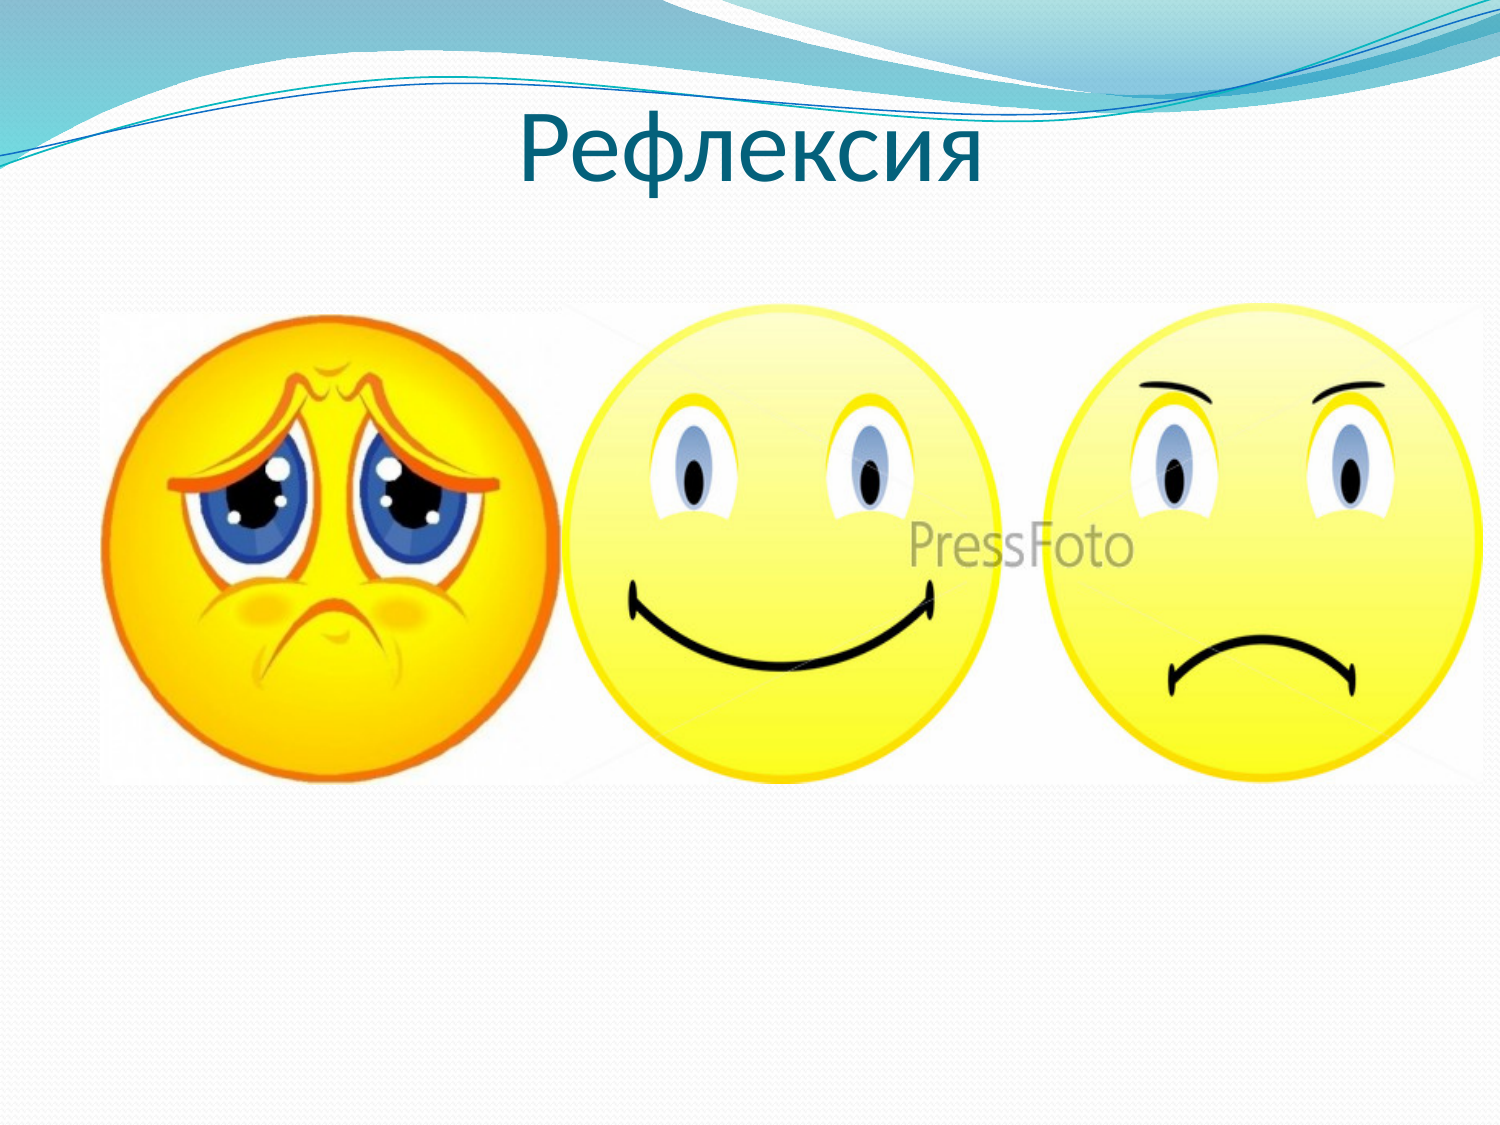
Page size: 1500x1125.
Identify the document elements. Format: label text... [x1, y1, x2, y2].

title Рефлексия [76, 0, 1427, 203]
picture [100, 314, 557, 785]
picture [562, 303, 1483, 785]
